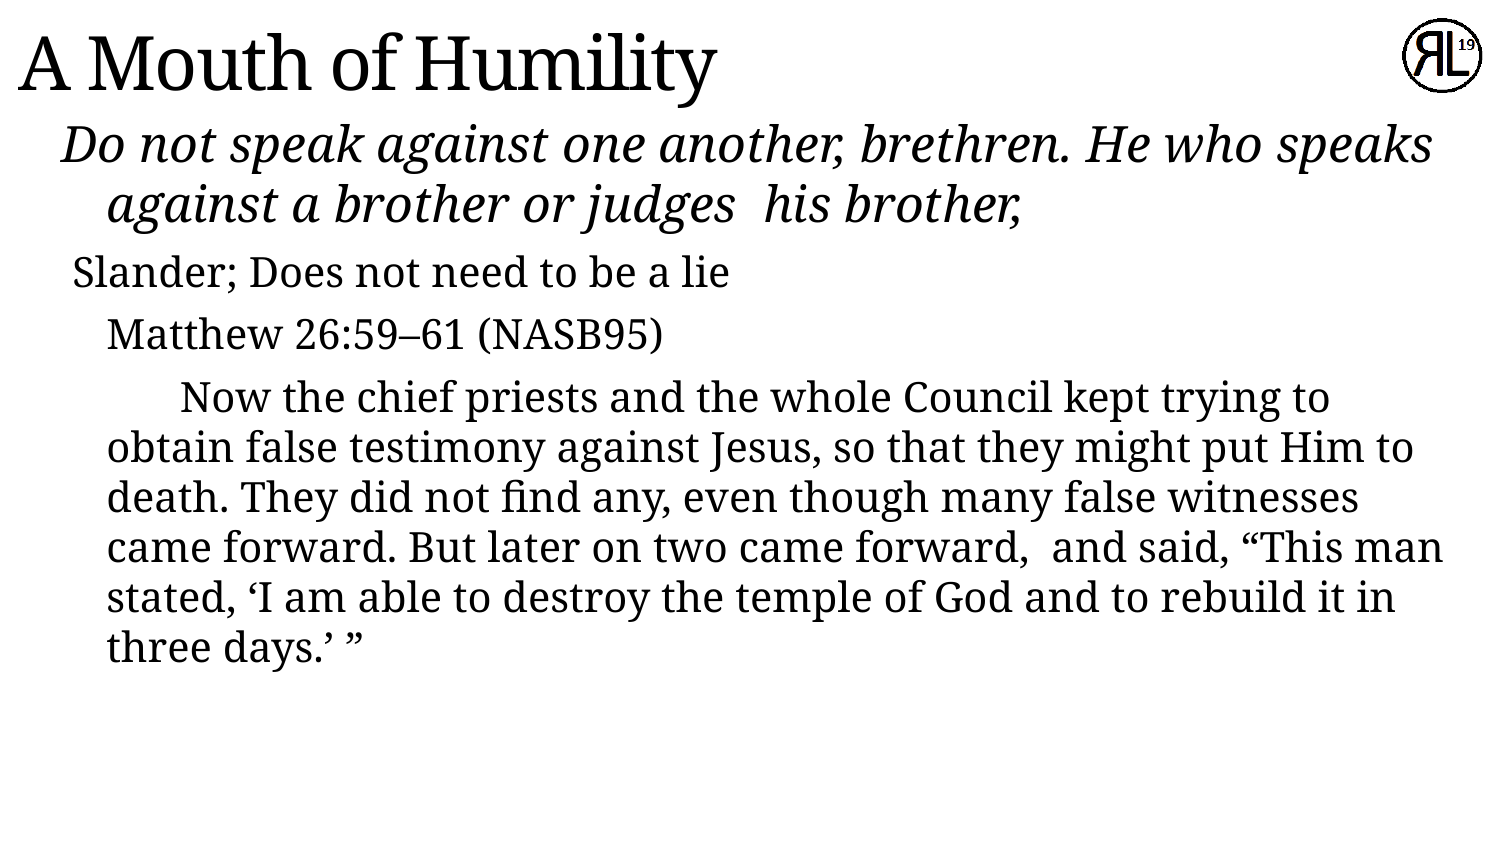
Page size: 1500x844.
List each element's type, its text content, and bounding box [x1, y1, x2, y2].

title A Mouth of Humility [3, 1, 1201, 113]
list Do not speak against one another, brethren. He who speaks against a brother or judges his brother, Slander; Does not need to be a lie Matthew 26:59–61 (NASB95) Now the chief priests and the whole Council kept trying to obtain false testimony against Jesus, so that they might put Him to death. They did not find any, even though many false witnesses came forward. But later on two came forward, and said, “This man stated, ‘I am able to destroy the temple of God and to rebuild it in three days.’ ” [46, 105, 1479, 844]
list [1374, 3, 1500, 104]
